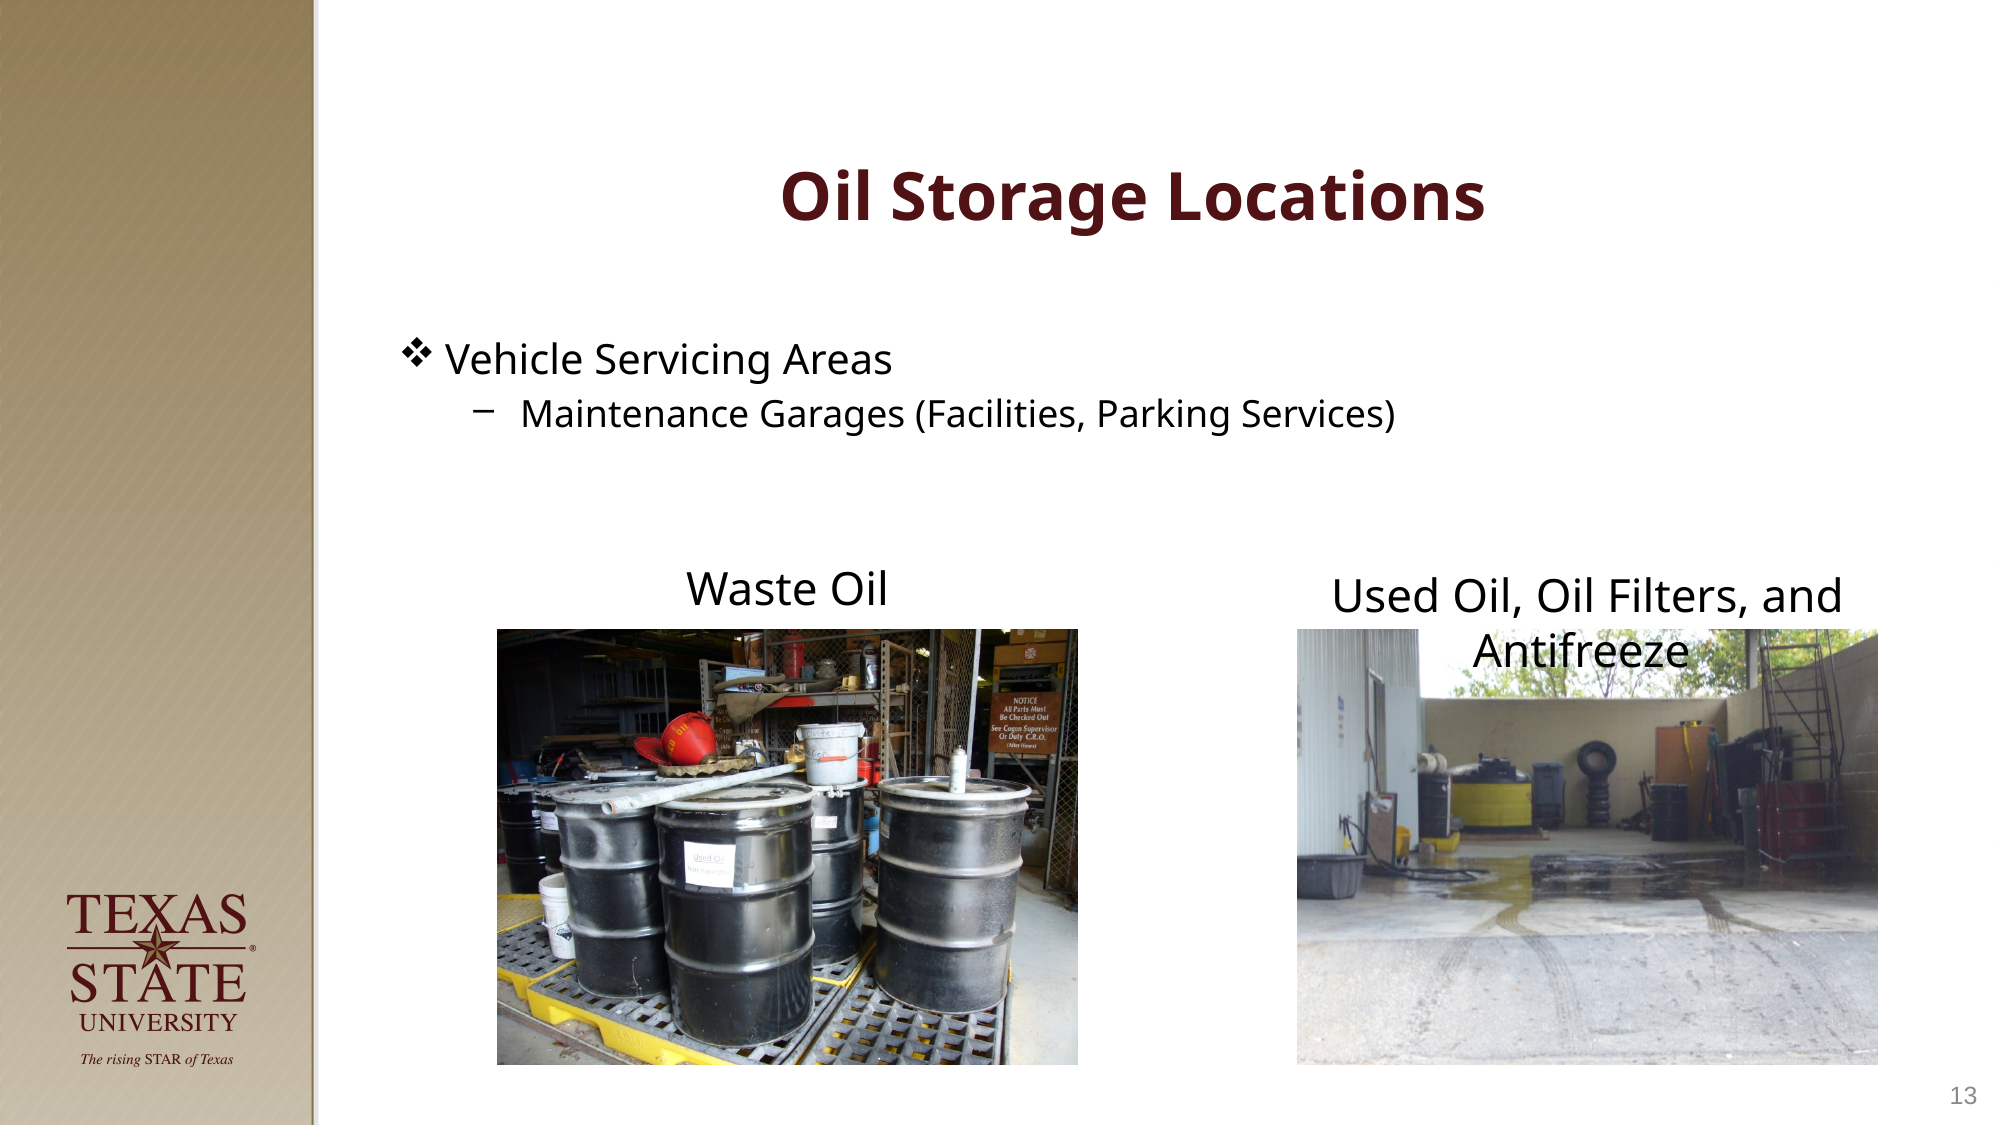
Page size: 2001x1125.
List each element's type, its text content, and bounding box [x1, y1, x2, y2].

title Oil Storage Locations [383, 99, 1884, 288]
list Vehicle Servicing Areas Maintenance Garages (Facilities, Parking Services) [383, 324, 1884, 500]
text_box Used Oil, Oil Filters, and Antifreeze [1222, 559, 1954, 685]
slide_number 13 [1716, 1065, 1993, 1125]
text_box Waste Oil [656, 552, 919, 628]
picture [0, 0, 2000, 1125]
